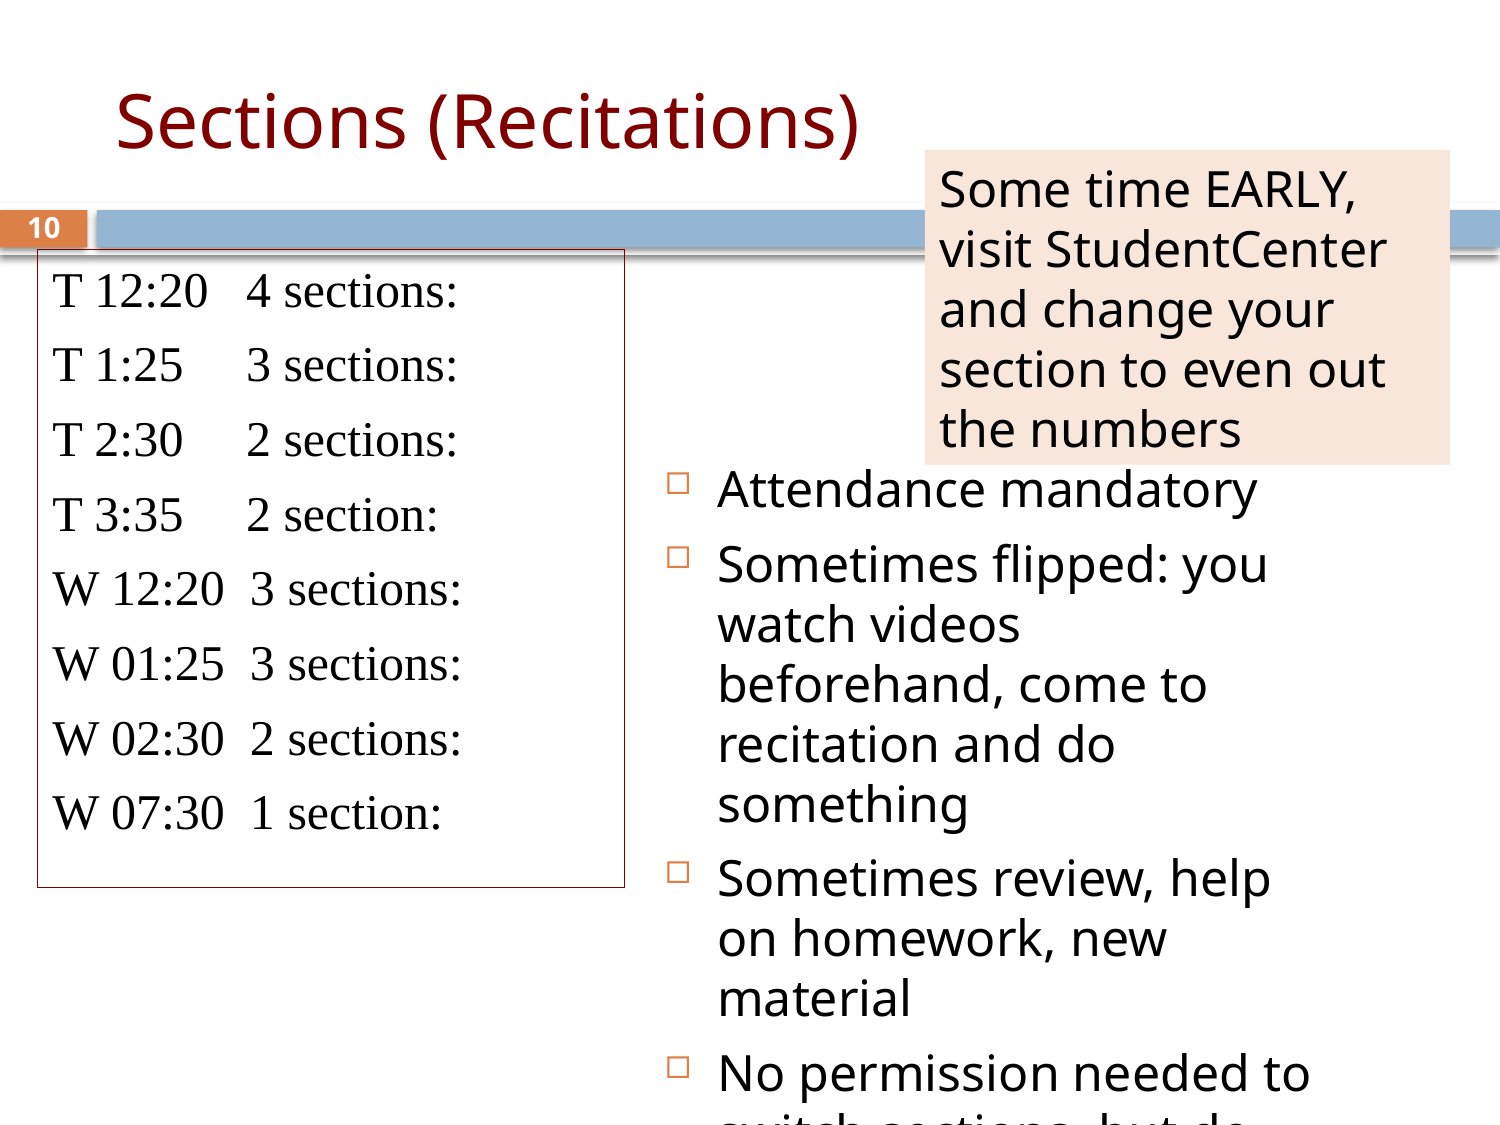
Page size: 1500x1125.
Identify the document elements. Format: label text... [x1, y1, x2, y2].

text_box Some time EARLY, visit StudentCenter and change your section to even out the numbers [924, 149, 1450, 465]
slide_number 10 [0, 208, 88, 249]
title Sections (Recitations) [100, 37, 1438, 200]
text_box Attendance mandatory Sometimes flipped: you watch videos beforehand, come to recitation and do something Sometimes review, help on homework, new material No permission needed to switch sections, but do register for whichever one you attend [650, 450, 1331, 1075]
list T 12:20 4 sections: T 1:25 3 sections: T 2:30 2 sections: T 3:35 2 section: W 12:20 3 sections: W 01:25 3 sections: W 02:30 2 sections: W 07:30 1 section: [37, 249, 625, 888]
